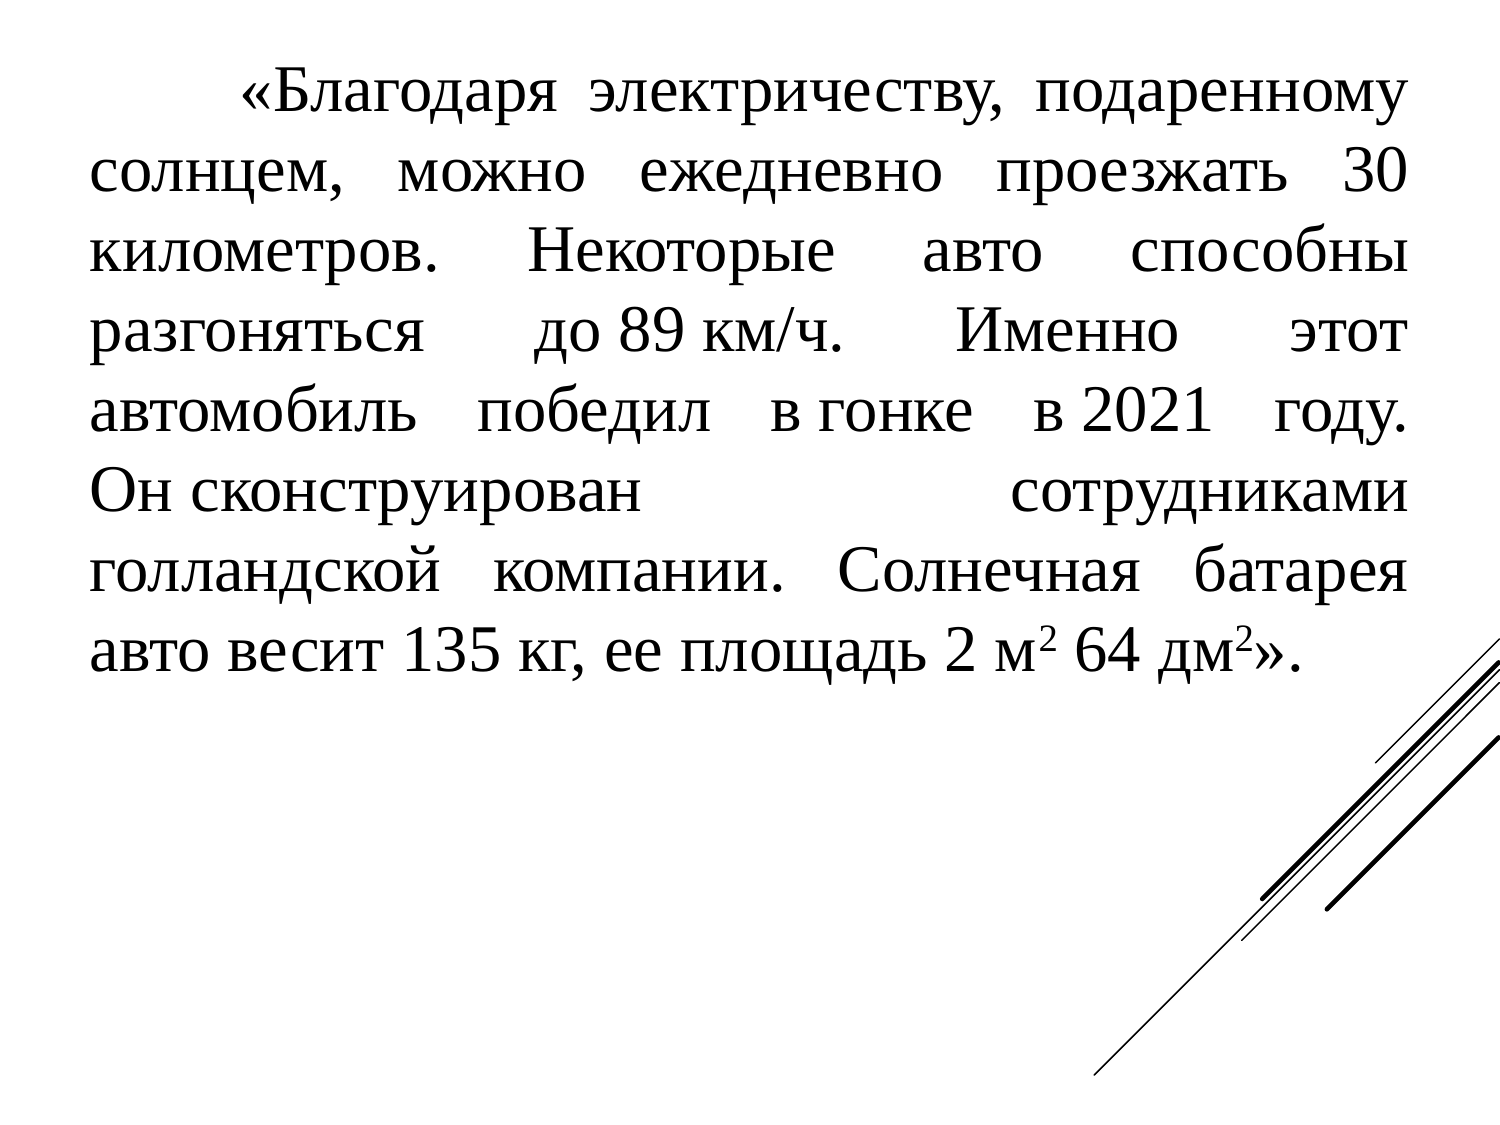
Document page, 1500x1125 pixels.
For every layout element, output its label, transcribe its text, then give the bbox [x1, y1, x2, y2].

text_box «Благодаря электричеству, подаренному солнцем, можно ежедневно проезжать 30 километров. Некоторые авто способны разгоняться до 89 км/ч. Именно этот автомобиль победил в гонке в 2021 году. Он сконструирован сотрудниками голландской компании. Солнечная батарея авто весит 135 кг, ее площадь 2 м2 64 дм2». [74, 37, 1425, 692]
